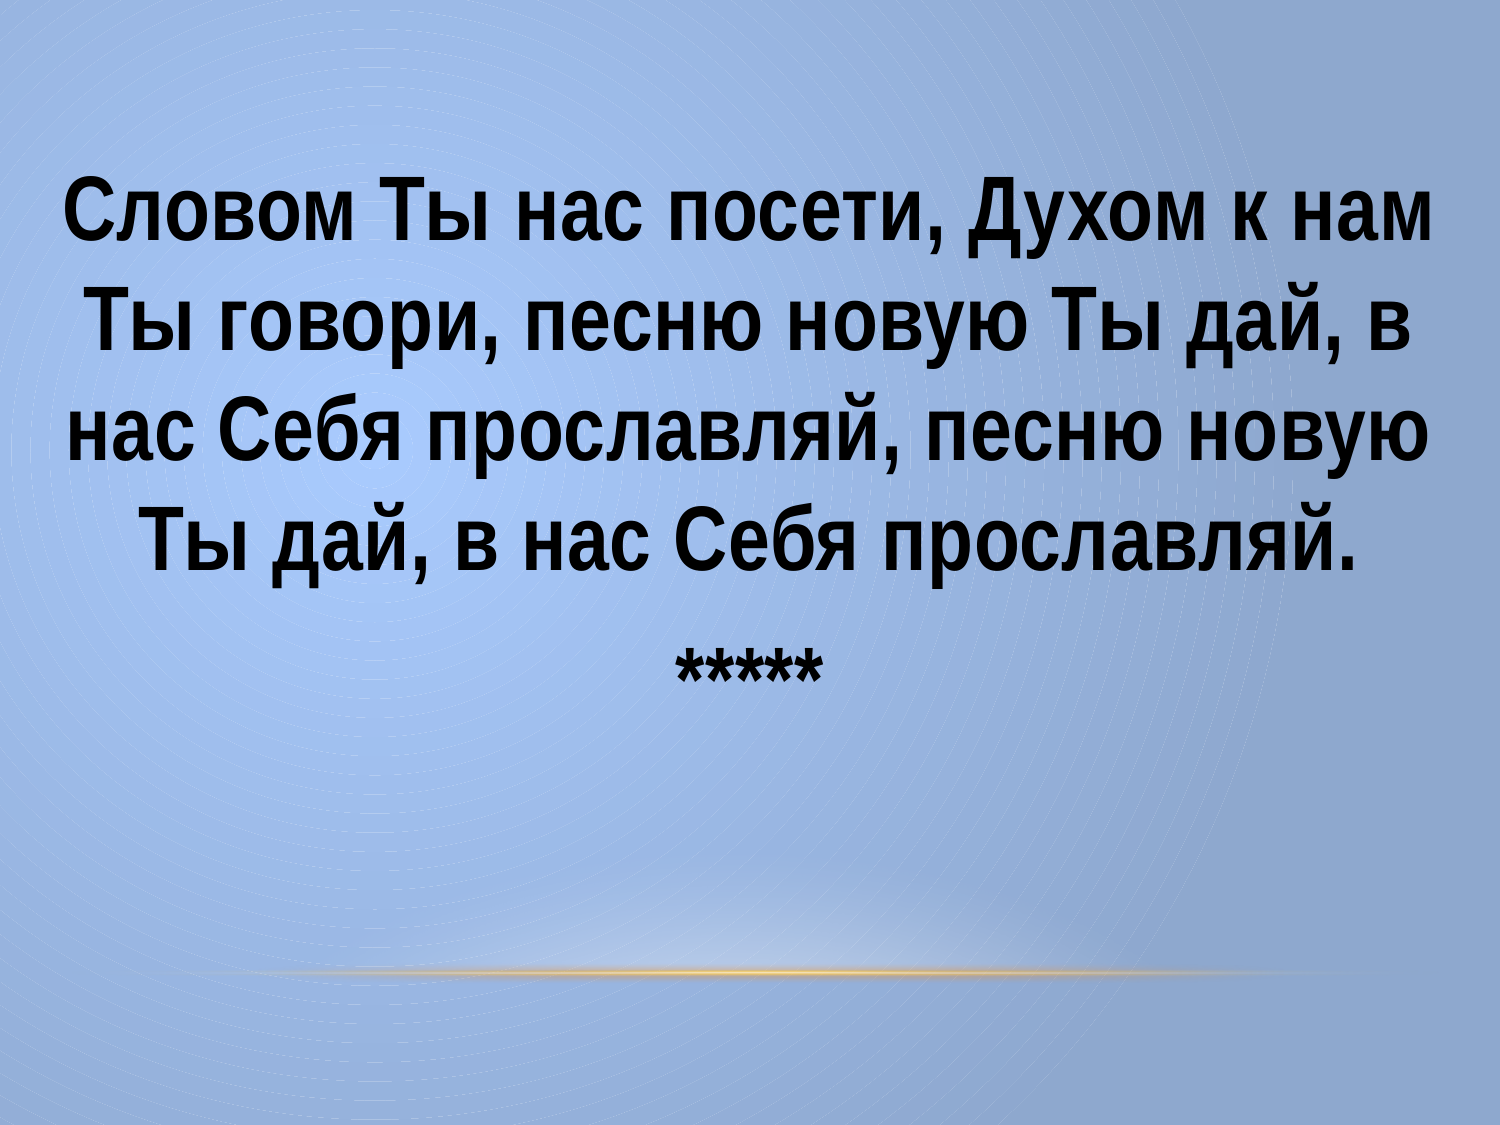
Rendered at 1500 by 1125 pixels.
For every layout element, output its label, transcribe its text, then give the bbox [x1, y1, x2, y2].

list Словом Ты нас посети, Духом к нам Ты говори, песню новую Ты дай, в нас Себя прославляй, песню новую Ты дай, в нас Себя прославляй. ***** [0, 0, 1500, 1125]
